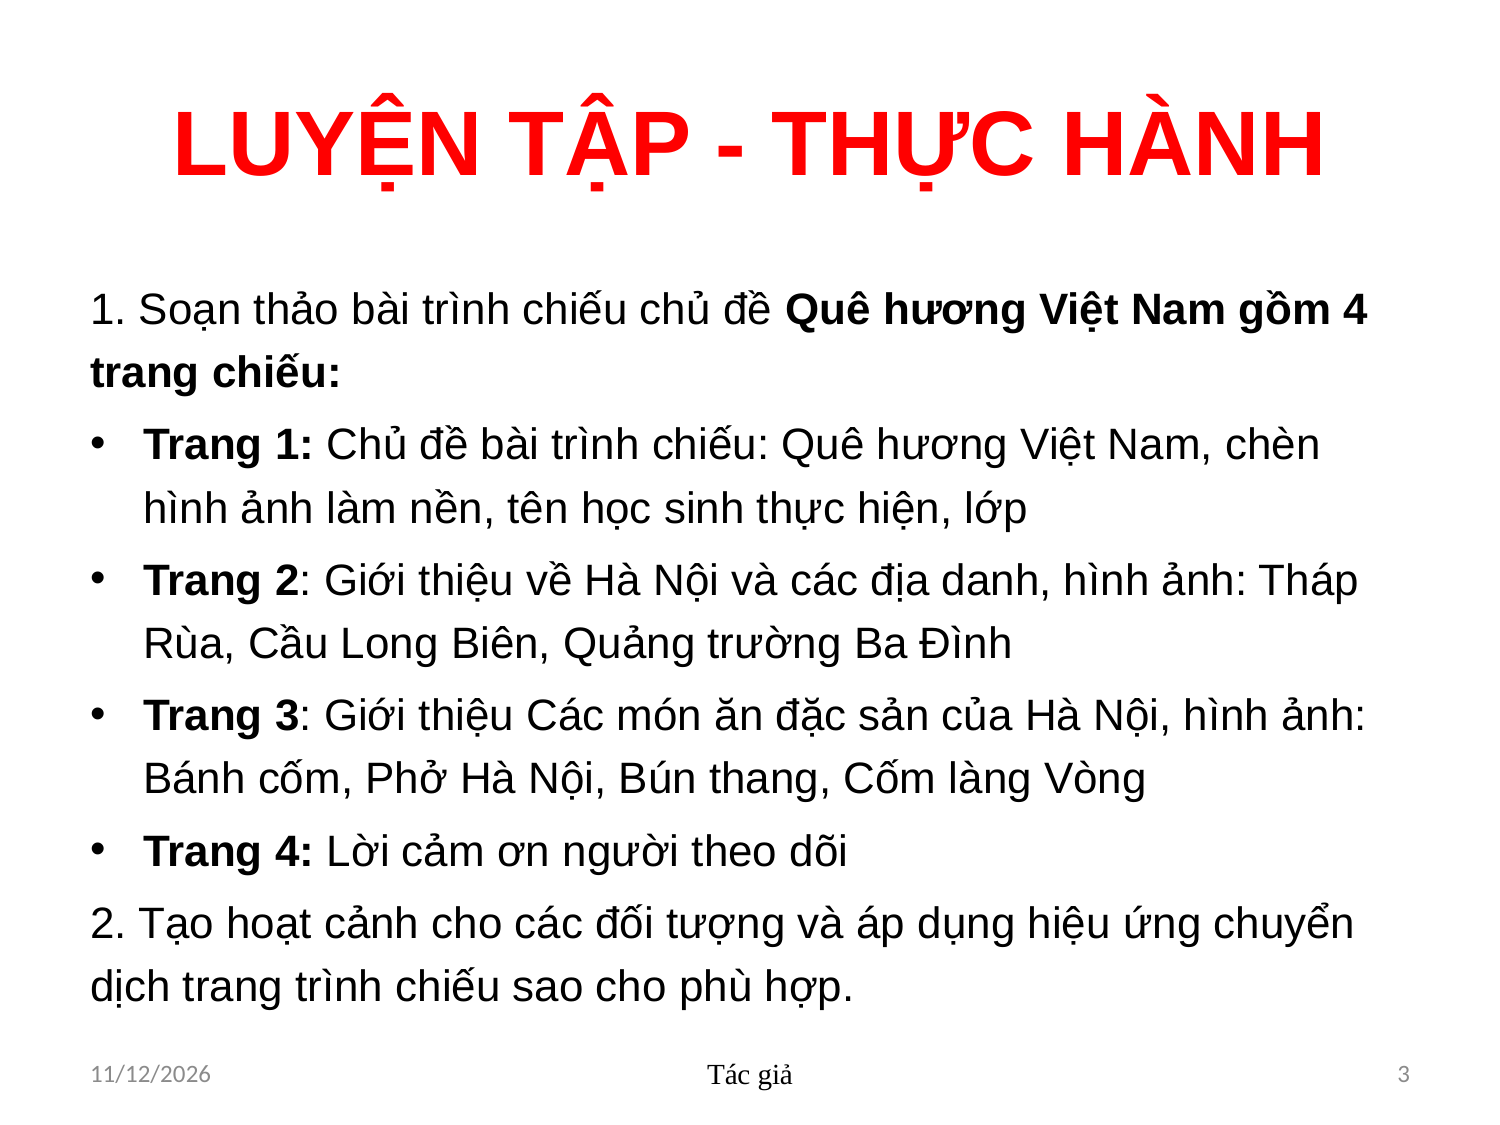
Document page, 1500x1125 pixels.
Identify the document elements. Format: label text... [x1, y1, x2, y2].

footer Tác giả [512, 1042, 988, 1103]
list 1. Soạn thảo bài trình chiếu chủ đề Quê hương Việt Nam gồm 4 trang chiếu: Trang 1: Chủ đề bài trình chiếu: Quê hương Việt Nam, chèn hình ảnh làm nền, tên học sinh thực hiện, lớp Trang 2: Giới thiệu về Hà Nội và các địa danh, hình ảnh: Tháp Rùa, Cầu Long Biên, Quảng trường Ba Đình Trang 3: Giới thiệu Các món ăn đặc sản của Hà Nội, hình ảnh: Bánh cốm, Phở Hà Nội, Bún thang, Cốm làng Vòng Trang 4: Lời cảm ơn người theo dõi 2. Tạo hoạt cảnh cho các đối tượng và áp dụng hiệu ứng chuyển dịch trang trình chiếu sao cho phù hợp. [75, 262, 1425, 1025]
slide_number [75, 1042, 425, 1103]
slide_number 3 [1074, 1042, 1425, 1103]
title LUYỆN TẬP - THỰC HÀNH [75, 45, 1425, 233]
